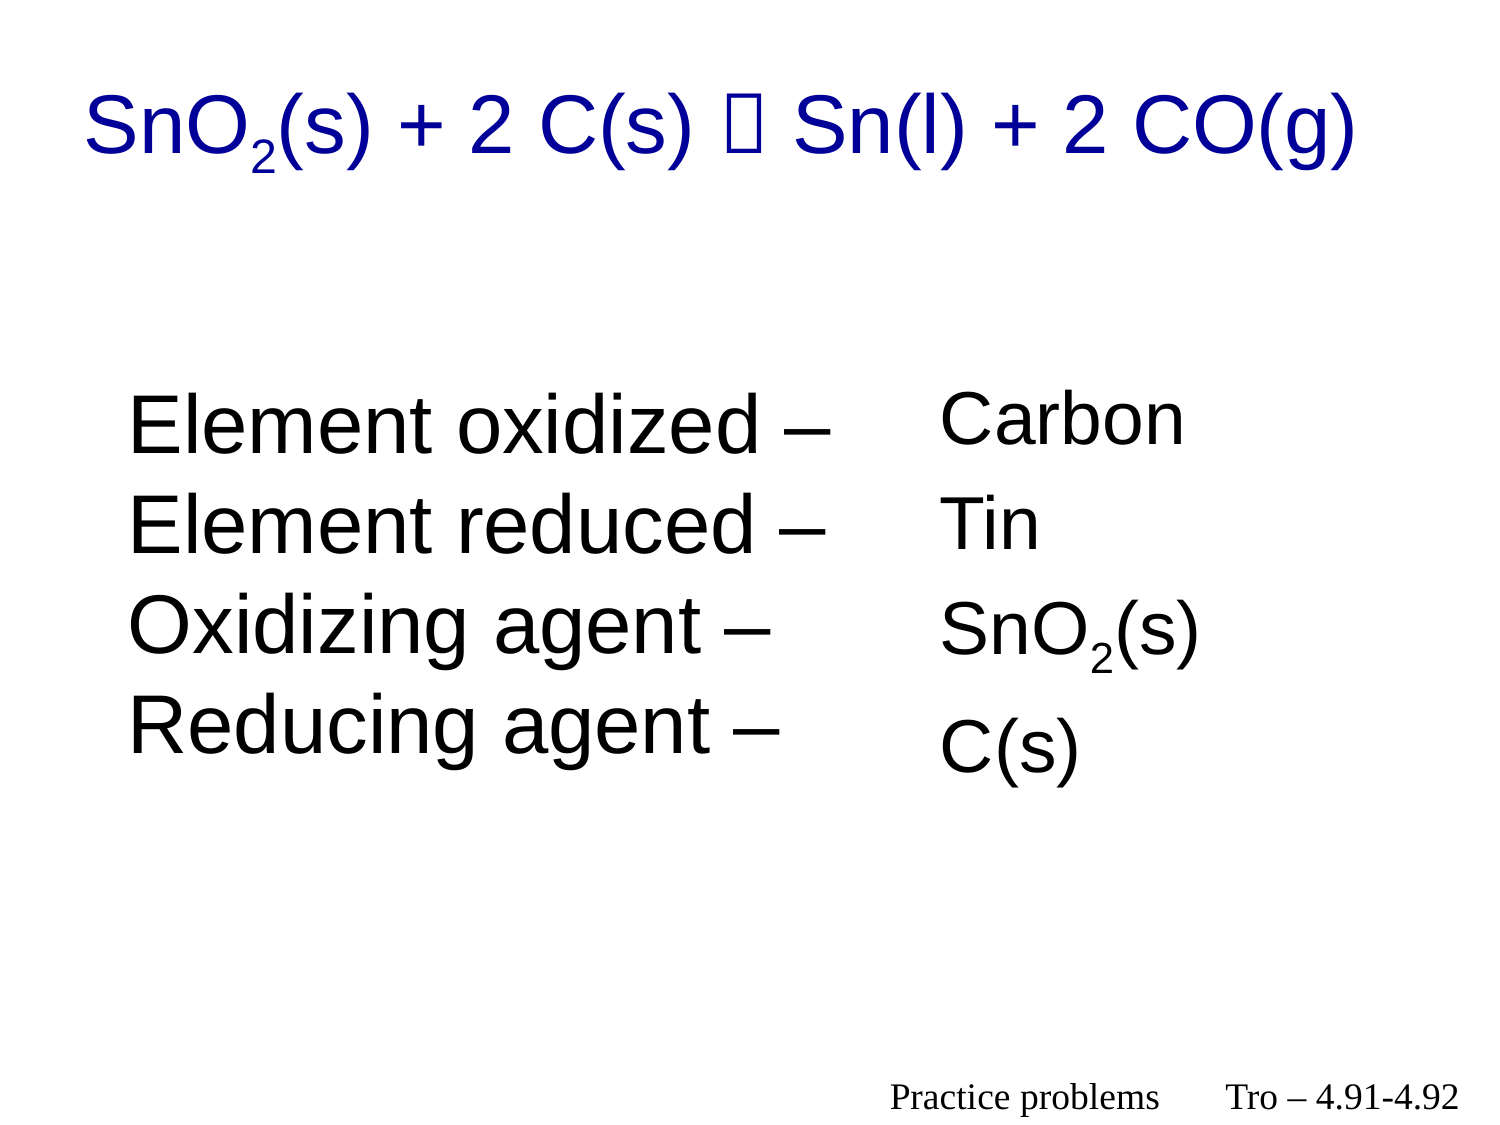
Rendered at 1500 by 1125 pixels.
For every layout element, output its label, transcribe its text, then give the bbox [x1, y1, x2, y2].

list Carbon Tin SnO2(s) C(s) [924, 362, 1413, 825]
text_box Practice problems Tro – 4.91-4.92 [875, 1064, 1500, 1124]
text_box Element oxidized – Element reduced – Oxidizing agent – Reducing agent – [113, 362, 847, 778]
text_box SnO2(s) + 2 C(s)  Sn(l) + 2 CO(g) [68, 62, 1375, 191]
